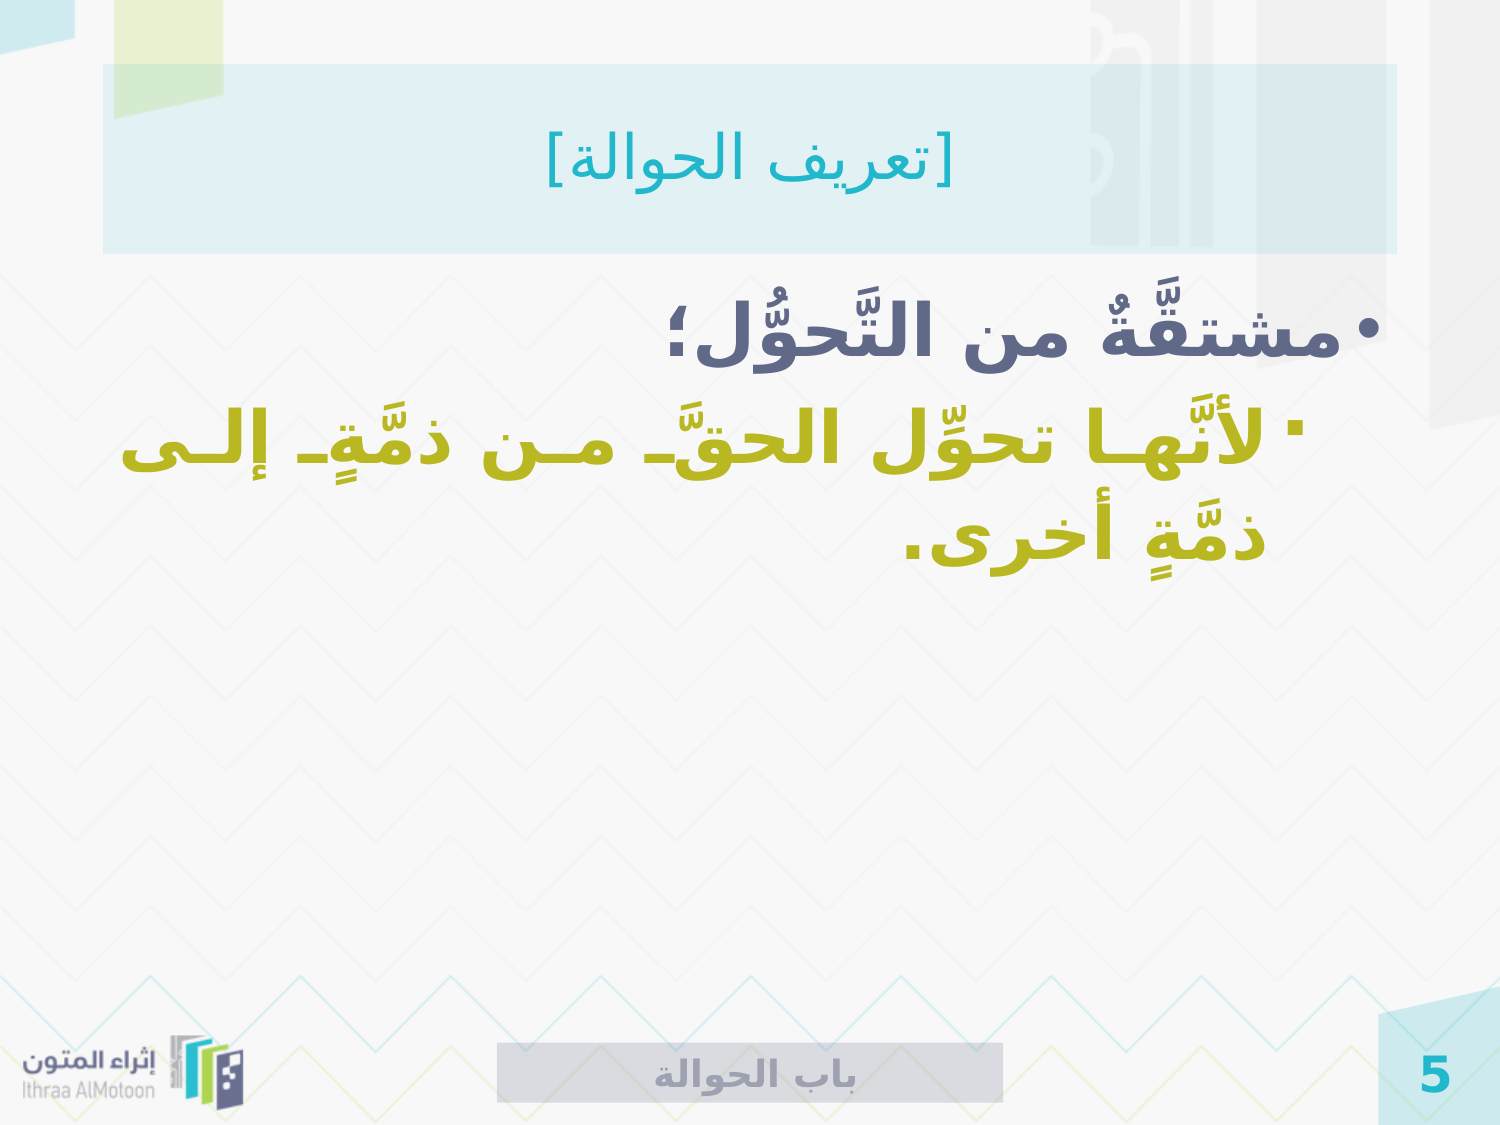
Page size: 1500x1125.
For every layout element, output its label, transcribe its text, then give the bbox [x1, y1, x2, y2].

footer باب الحوالة [496, 1042, 1004, 1103]
title [تعريف الحوالة] [103, 63, 1397, 254]
picture [0, 0, 1500, 1125]
list مشتقَّةٌ من التَّحوُّل؛ لأنَّها تحوِّل الحقَّ من ذمَّةٍ إلى ذمَّةٍ أخرى. [103, 267, 1397, 1012]
